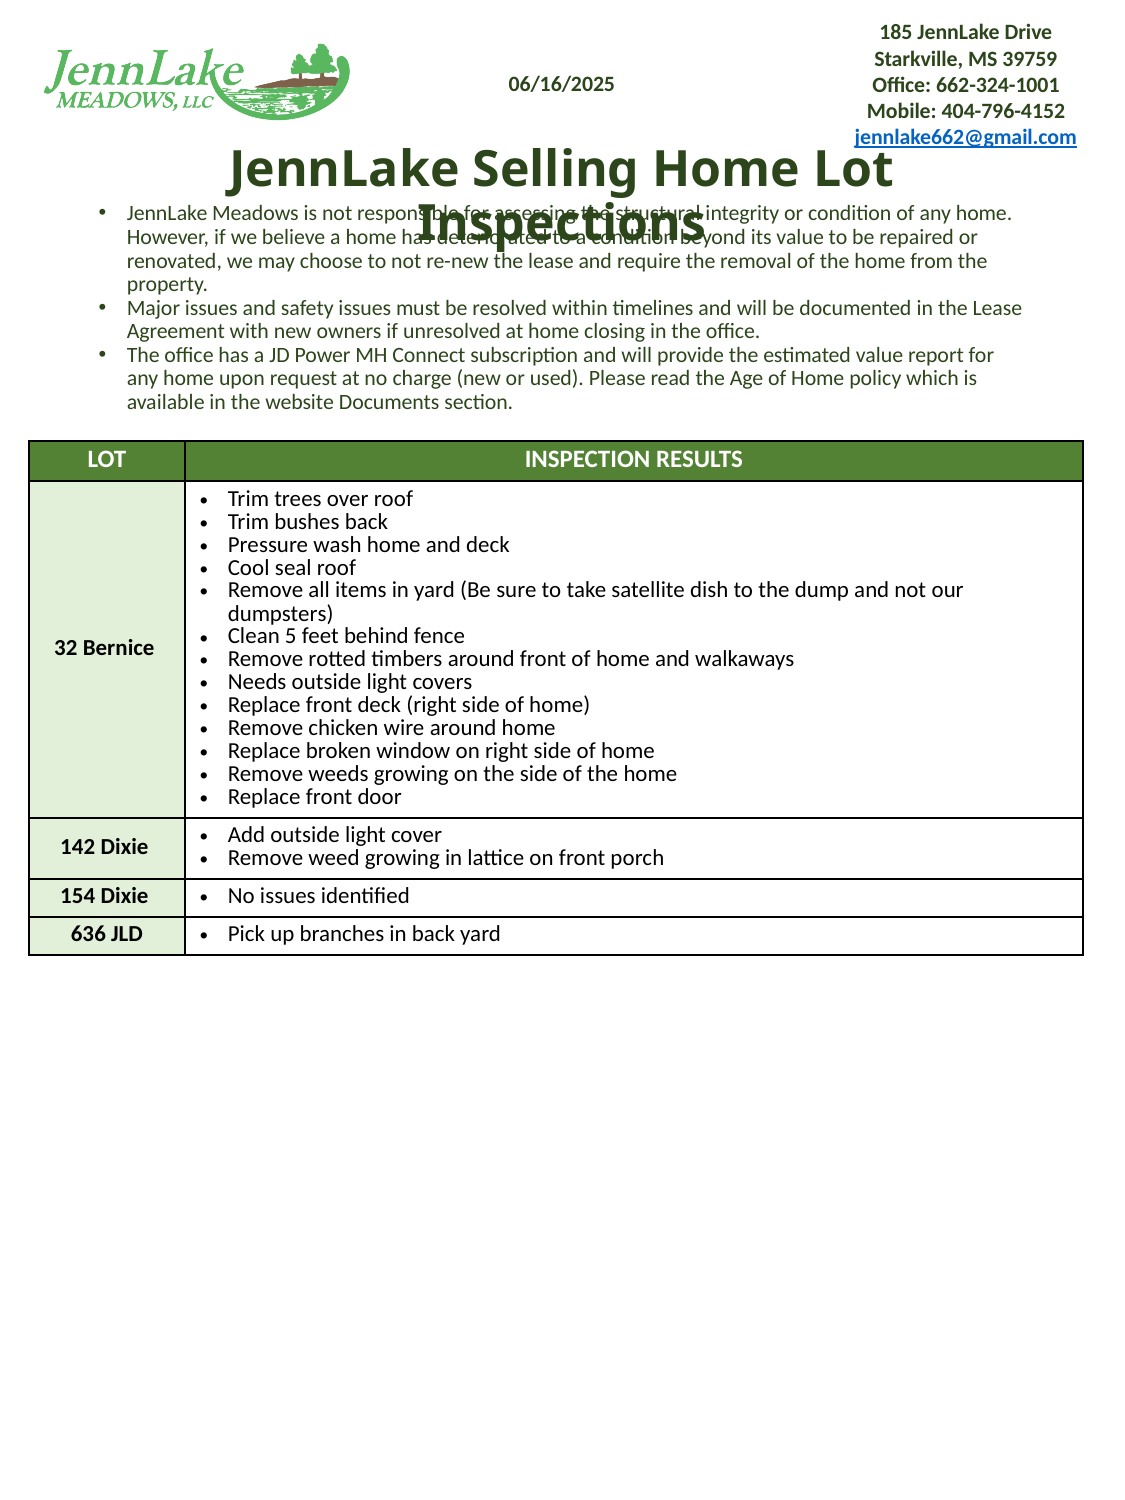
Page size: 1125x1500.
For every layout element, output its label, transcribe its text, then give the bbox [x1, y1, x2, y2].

table_cell 32 Bernice [30, 482, 184, 817]
table_cell Add outside light cover Remove weed growing in lattice on front porch [186, 819, 1082, 878]
text_box 185 JennLake Drive Starkville, MS 39759 Office: 662-324-1001 Mobile: 404-796-4152 jennlake662@gmail.com [807, 10, 1125, 139]
table_cell No issues identified [186, 880, 1082, 916]
table_header LOT [30, 442, 184, 480]
table_cell 636 JLD [30, 918, 184, 954]
table_cell 142 Dixie [30, 819, 184, 878]
text_box JennLake Meadows is not responsible for assessing the structural integrity or condition of any home. However, if we believe a home has deteriorated to a condition beyond its value to be repaired or renovated, we may choose to not re-new the lease and require the removal of the home from the property. Major issues and safety issues must be resolved within timelines and will be documented in the Lease Agreement with new owners if unresolved at home closing in the office. The office has a JD Power MH Connect subscription and will provide the estimated value report for any home upon request at no charge (new or used). Please read the Age of Home policy which is available in the website Documents section. [83, 194, 1040, 440]
text_box 06/16/2025 [362, 62, 762, 107]
table_cell Trim trees over roof Trim bushes back Pressure wash home and deck Cool seal roof Remove all items in yard (Be sure to take satellite dish to the dump and not our dumpsters) Clean 5 feet behind fence Remove rotted timbers around front of home and walkaways Needs outside light covers Replace front deck (right side of home) Remove chicken wire around home Replace broken window on right side of home Remove weeds growing on the side of the home Replace front door [186, 482, 1082, 817]
title JennLake Selling Home Lot Inspections [83, 136, 1040, 194]
picture [12, 22, 362, 125]
table_cell 154 Dixie [30, 880, 184, 916]
table_header INSPECTION RESULTS [186, 442, 1082, 480]
table_cell Pick up branches in back yard [186, 918, 1082, 954]
